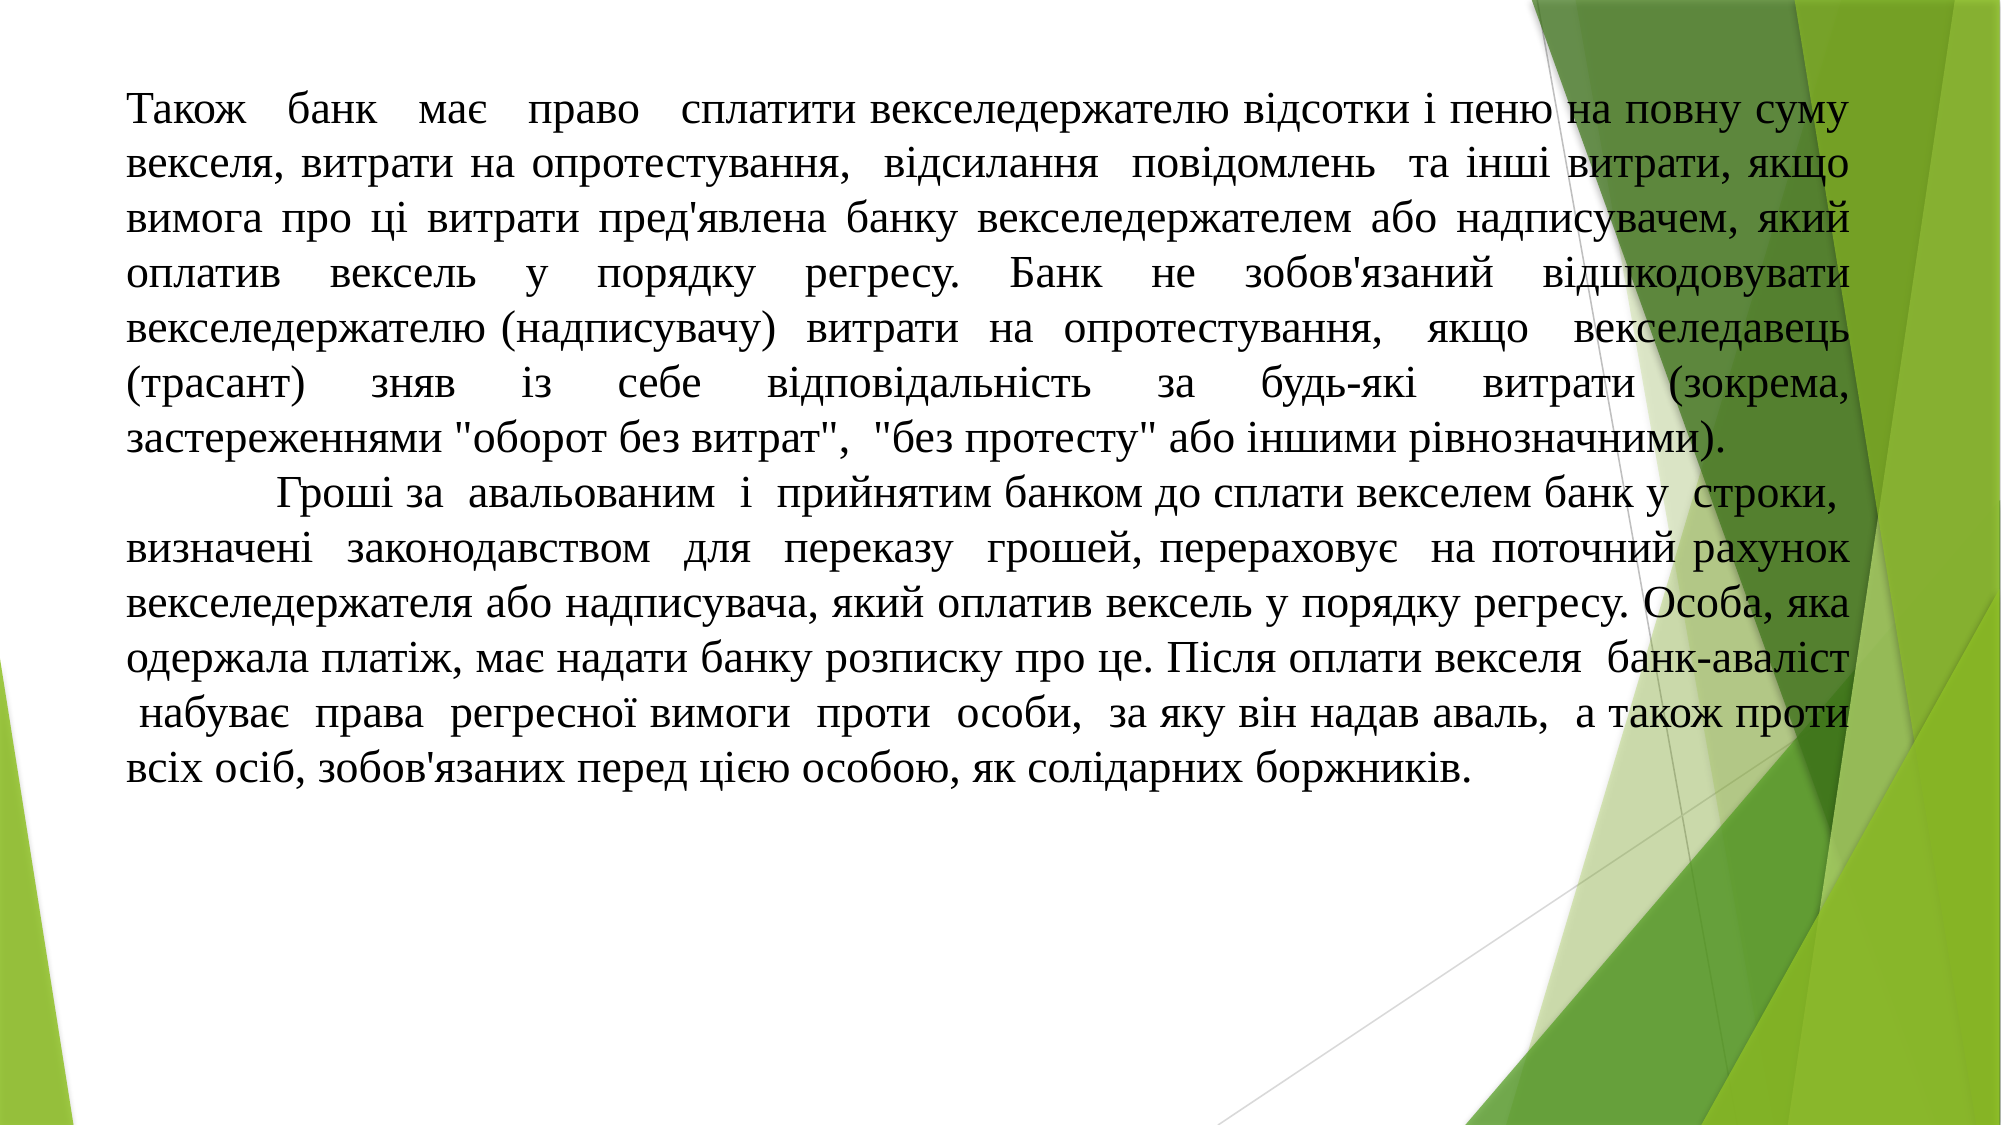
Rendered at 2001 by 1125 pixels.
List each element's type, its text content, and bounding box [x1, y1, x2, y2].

list Також банк має право сплатити векселедержателю відсотки і пеню на повну суму векселя, витрати на опротестування, відсилання повідомлень та інші витрати, якщо вимога про ці витрати пред'явлена банку векселедержателем або надписувачем, який оплатив вексель у порядку регресу. Банк не зобов'язаний відшкодовувати векселедержателю (надписувачу) витрати на опротестування, якщо векселедавець (трасант) зняв із себе відповідальність за будь-які витрати (зокрема, застереженнями "оборот без витрат", "без протесту" або іншими рівнозначними). Гроші за авальованим і прийнятим банком до сплати векселем банк у строки, визначені законодавством для переказу грошей, перераховує на поточний рахунок векселедержателя або надписувача, який оплатив вексель у порядку регресу. Особа, яка одержала платіж, має надати банку розписку про це. Після оплати векселя банк-аваліст набуває права регресної вимоги проти особи, за яку він надав аваль, а також проти всіх осіб, зобов'язаних перед цією особою, як солідарних боржників. [111, 69, 1867, 1034]
